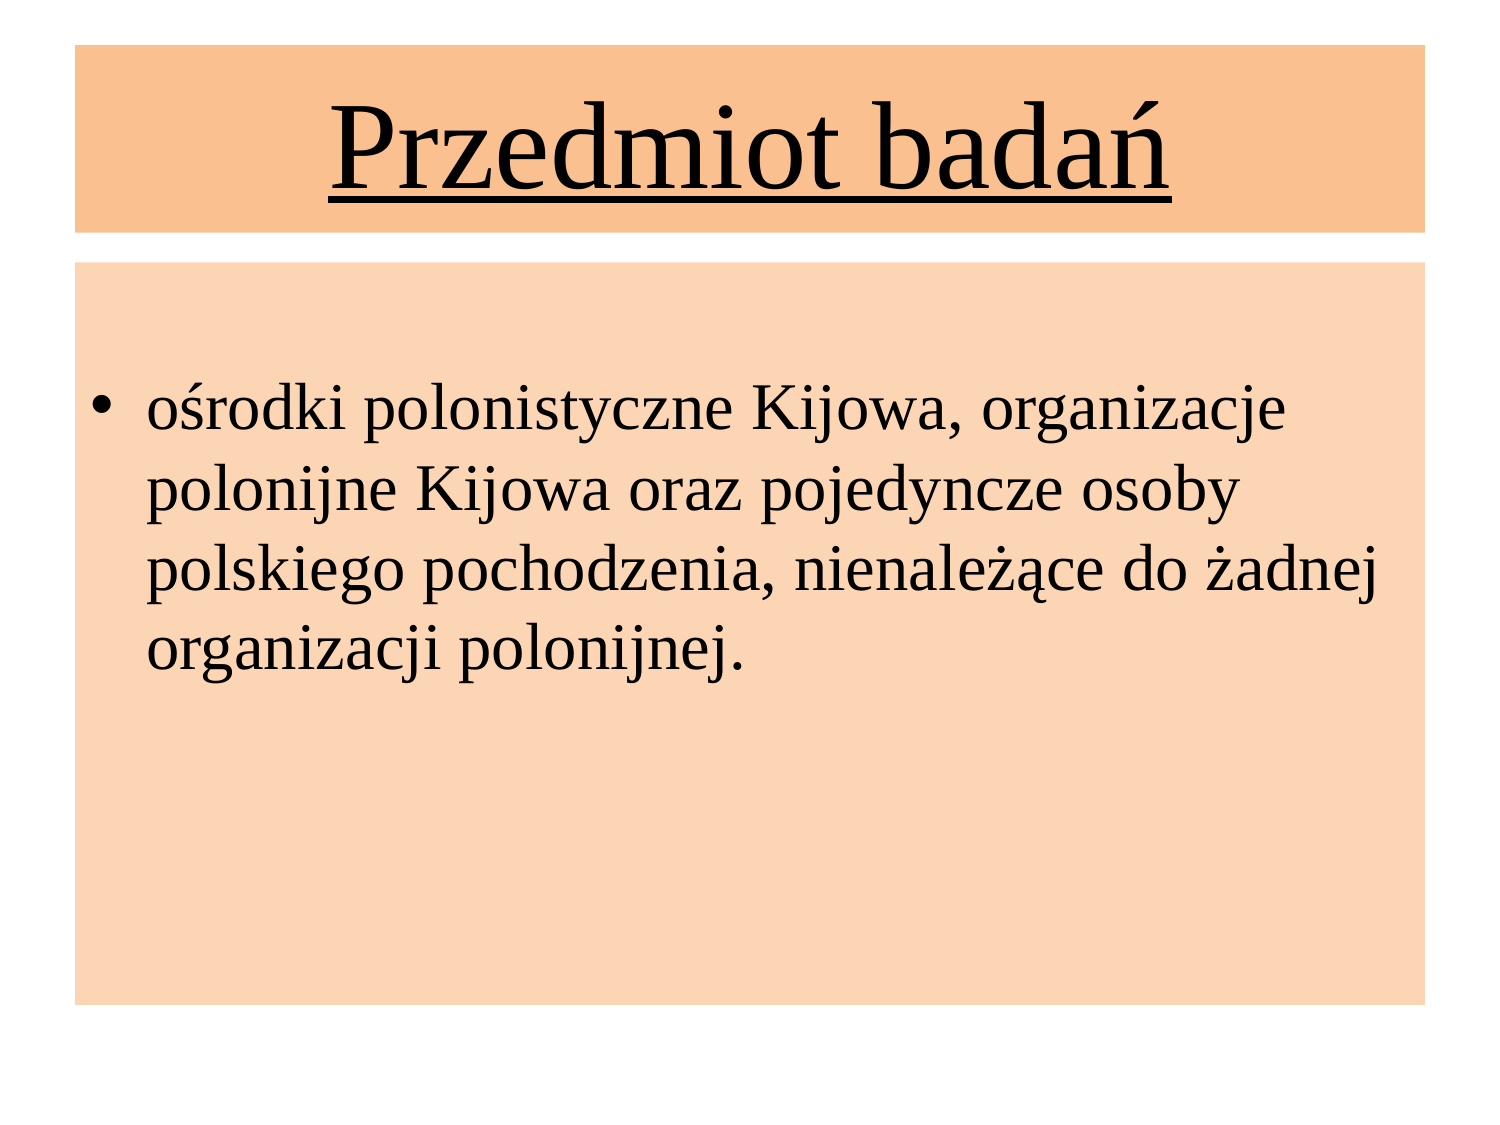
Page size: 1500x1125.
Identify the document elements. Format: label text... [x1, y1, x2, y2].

title Przedmiot badań [75, 45, 1425, 233]
list ośrodki polonistyczne Kijowa, organizacje polonijne Kijowa oraz pojedyncze osoby polskiego pochodzenia, nienależące do żadnej organizacji polonijnej. [75, 262, 1425, 1005]
